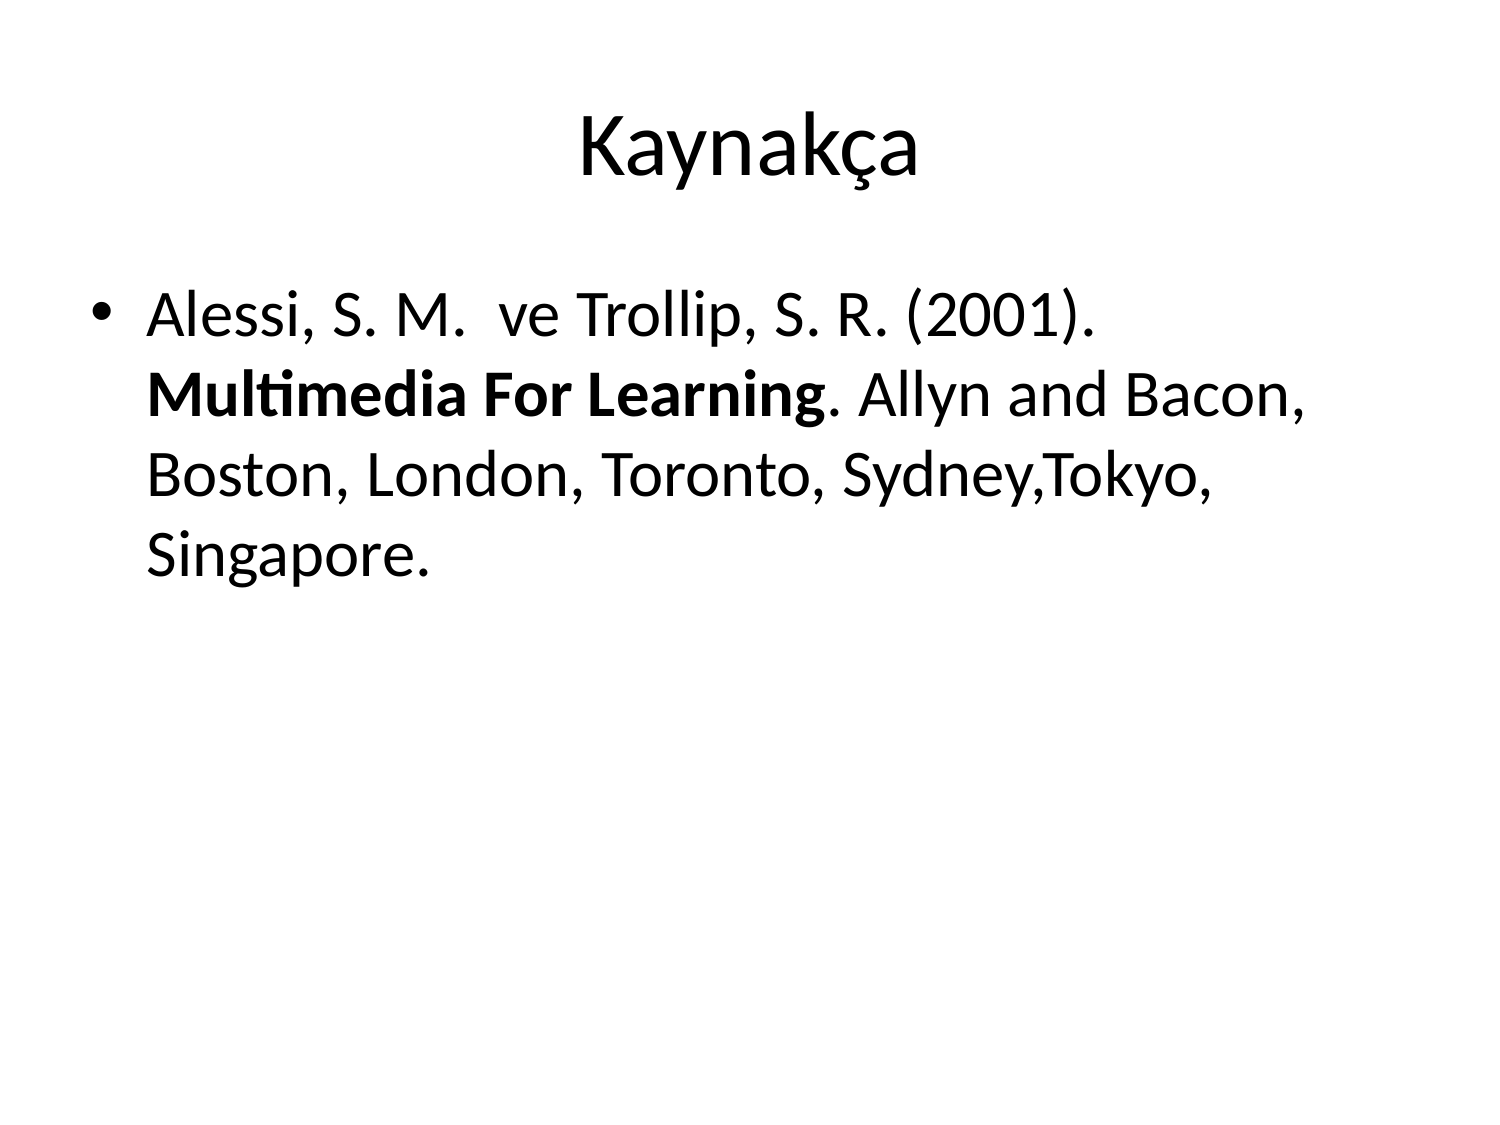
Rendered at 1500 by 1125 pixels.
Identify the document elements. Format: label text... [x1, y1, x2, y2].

list Alessi, S. M. ve Trollip, S. R. (2001). Multimedia For Learning. Allyn and Bacon, Boston, London, Toronto, Sydney,Tokyo, Singapore. [75, 262, 1425, 1005]
title Kaynakça [75, 45, 1425, 233]
